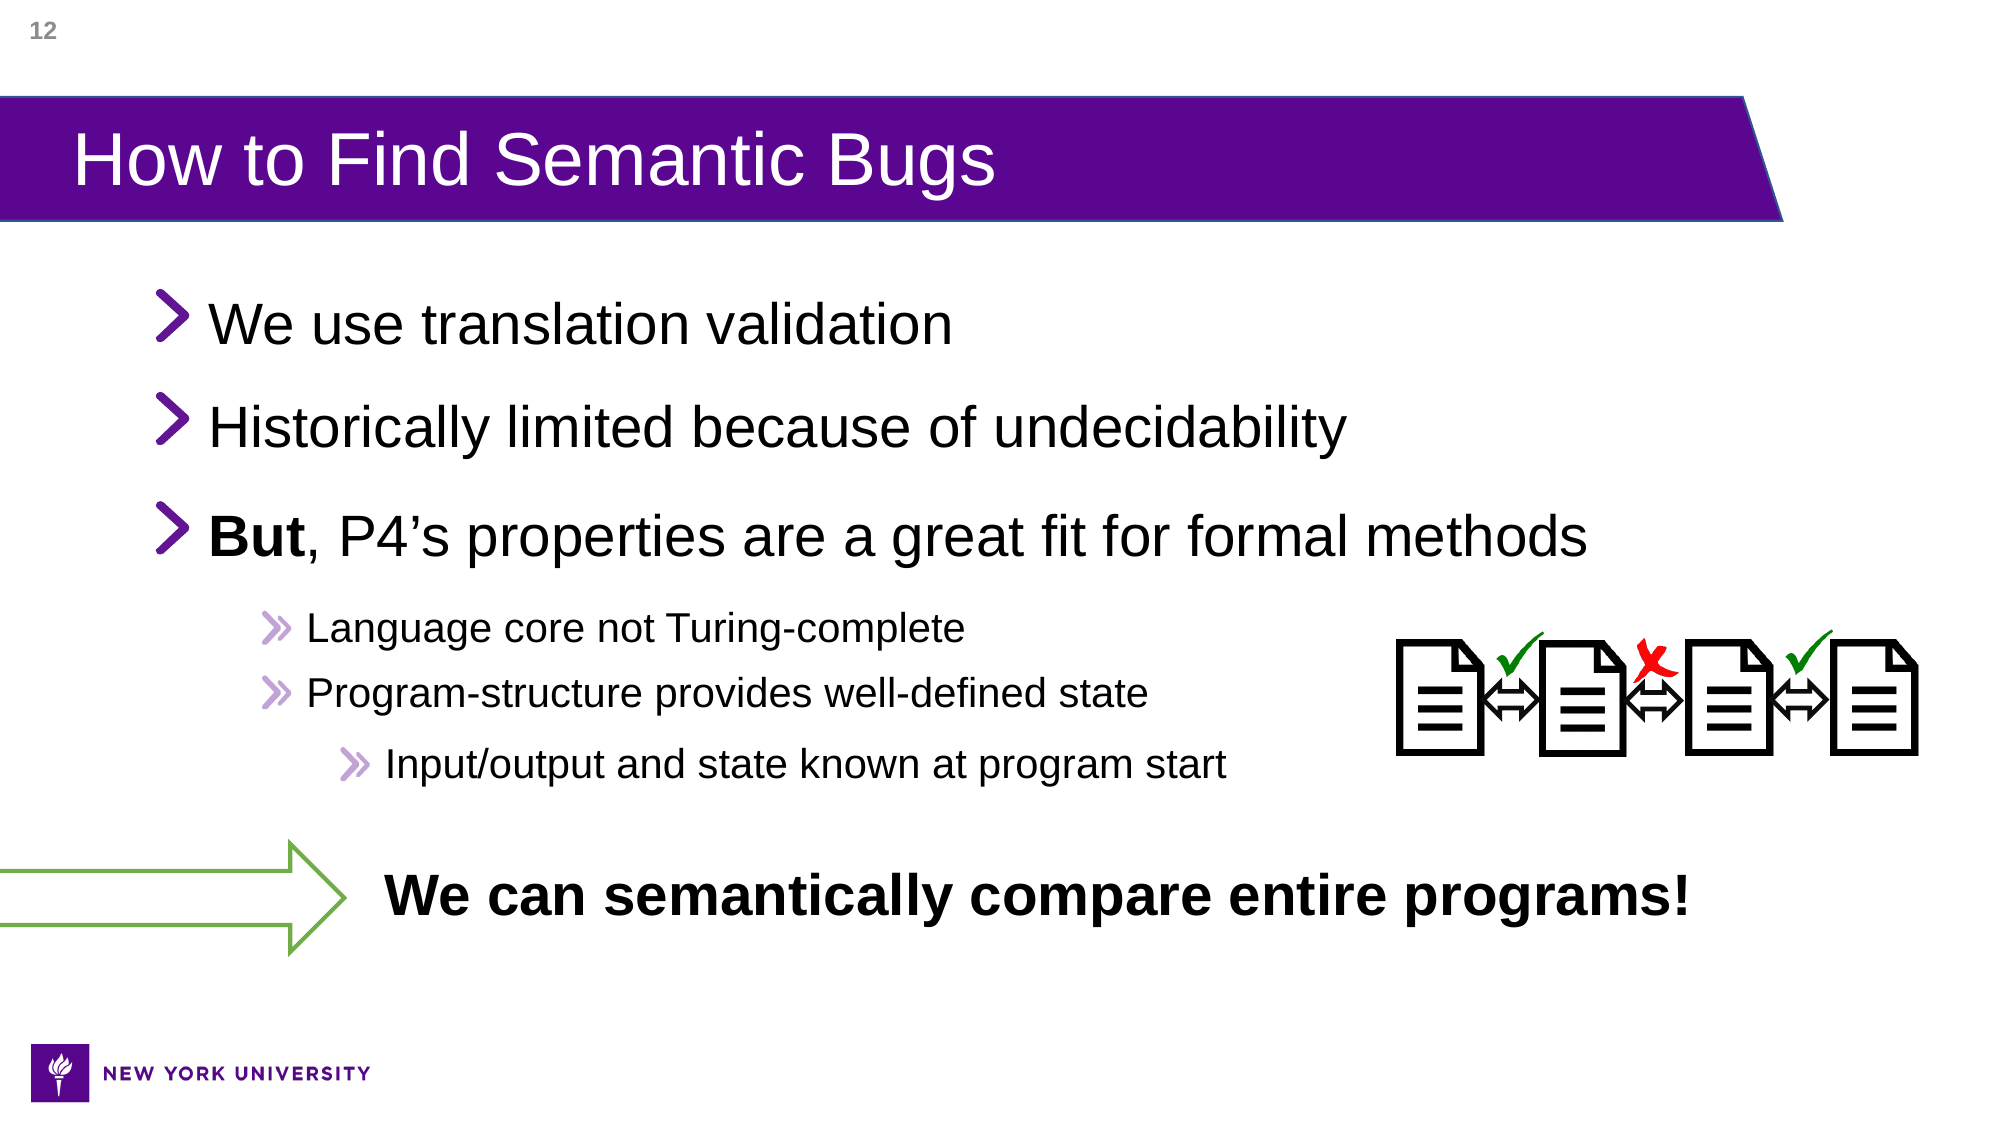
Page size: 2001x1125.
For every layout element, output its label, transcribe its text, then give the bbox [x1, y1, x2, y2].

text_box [261, 663, 1381, 739]
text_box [155, 286, 1918, 452]
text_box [155, 452, 1918, 498]
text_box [261, 599, 1806, 663]
text_box [0, 841, 346, 955]
title How to Find Semantic Bugs [57, 52, 1783, 271]
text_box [1381, 628, 1933, 757]
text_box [155, 498, 1918, 664]
picture [31, 1044, 370, 1103]
text_box [0, 95, 57, 222]
text_box We can semantically compare entire programs! [369, 849, 1734, 935]
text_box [339, 735, 1884, 811]
slide_number 12 [0, 0, 73, 60]
